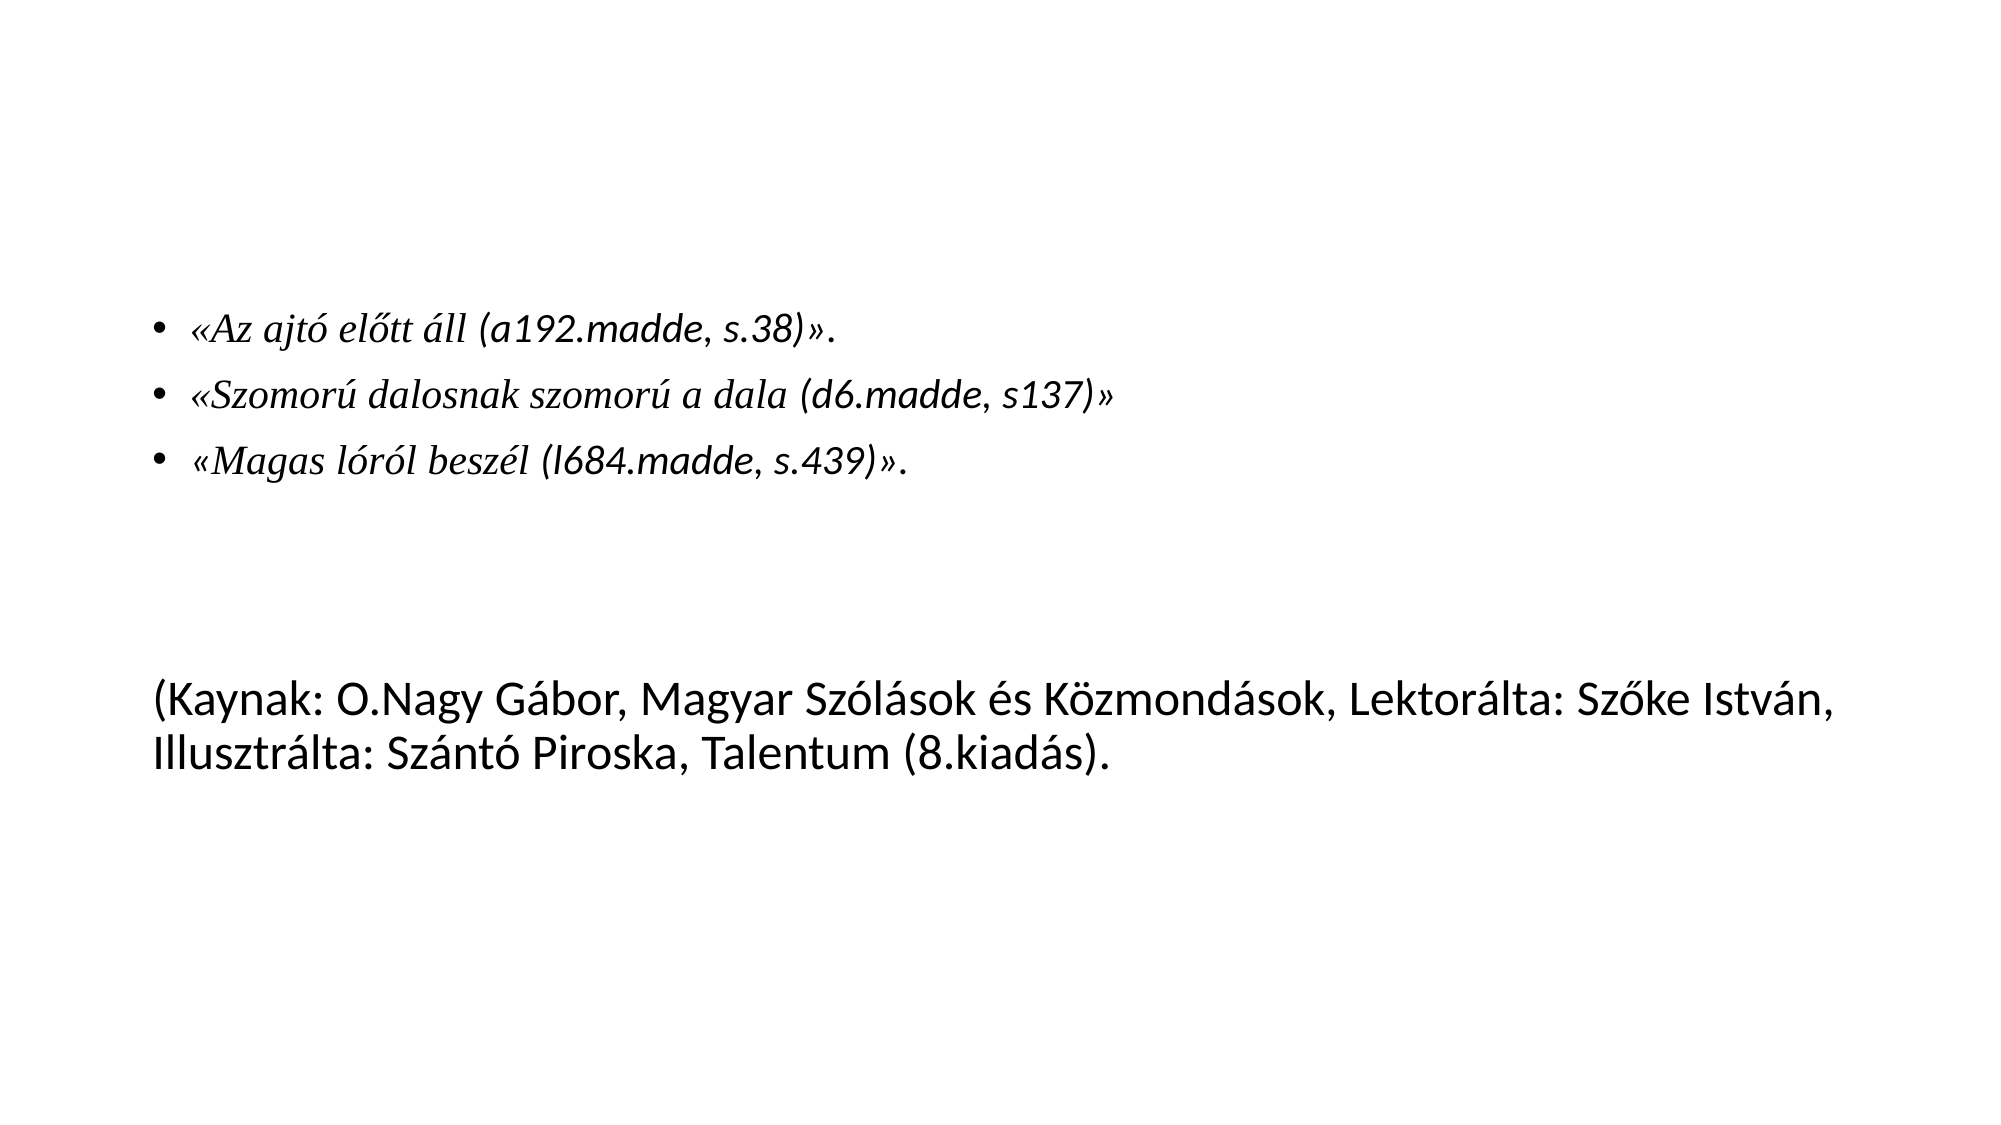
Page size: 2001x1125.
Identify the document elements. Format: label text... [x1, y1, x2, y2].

list «Az ajtó előtt áll (a192.madde, s.38)». «Szomorú dalosnak szomorú a dala (d6.madde, s137)» «Magas lóról beszél (l684.madde, s.439)». (Kaynak: O.Nagy Gábor, Magyar Szólások és Közmondások, Lektorálta: Szőke István, Illusztrálta: Szántó Piroska, Talentum (8.kiadás). [137, 299, 1863, 1014]
